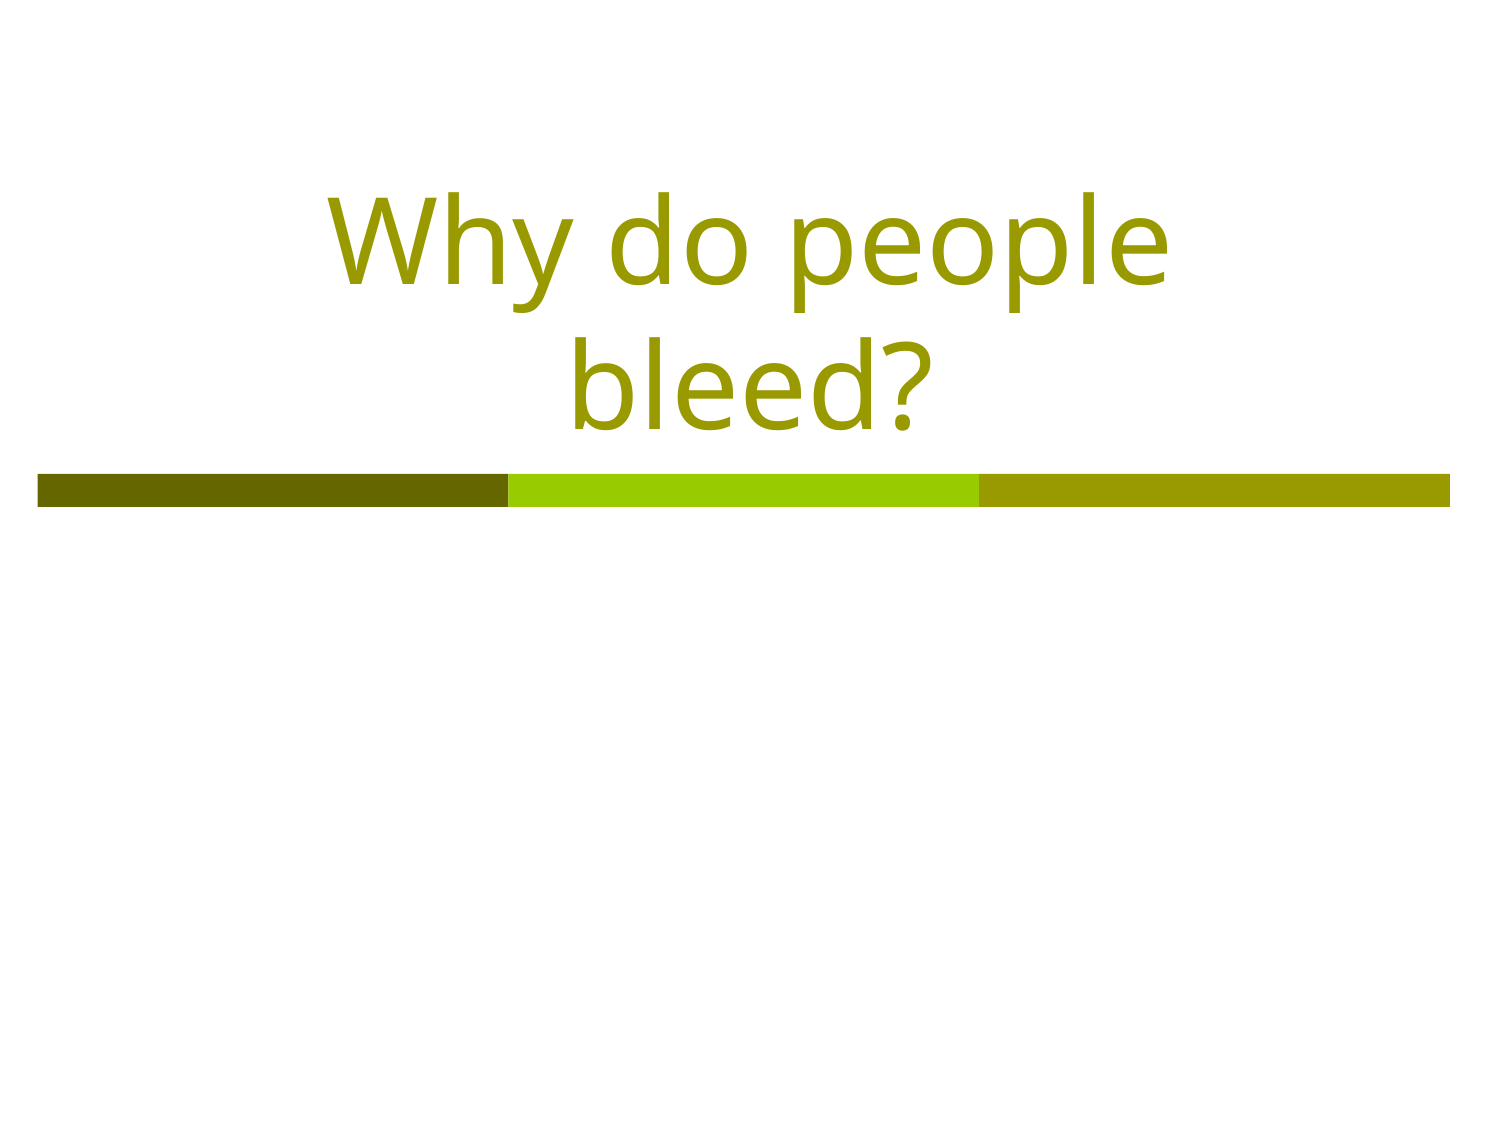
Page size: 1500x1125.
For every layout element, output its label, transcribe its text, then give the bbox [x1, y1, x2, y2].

title Why do people bleed? [112, 112, 1388, 462]
